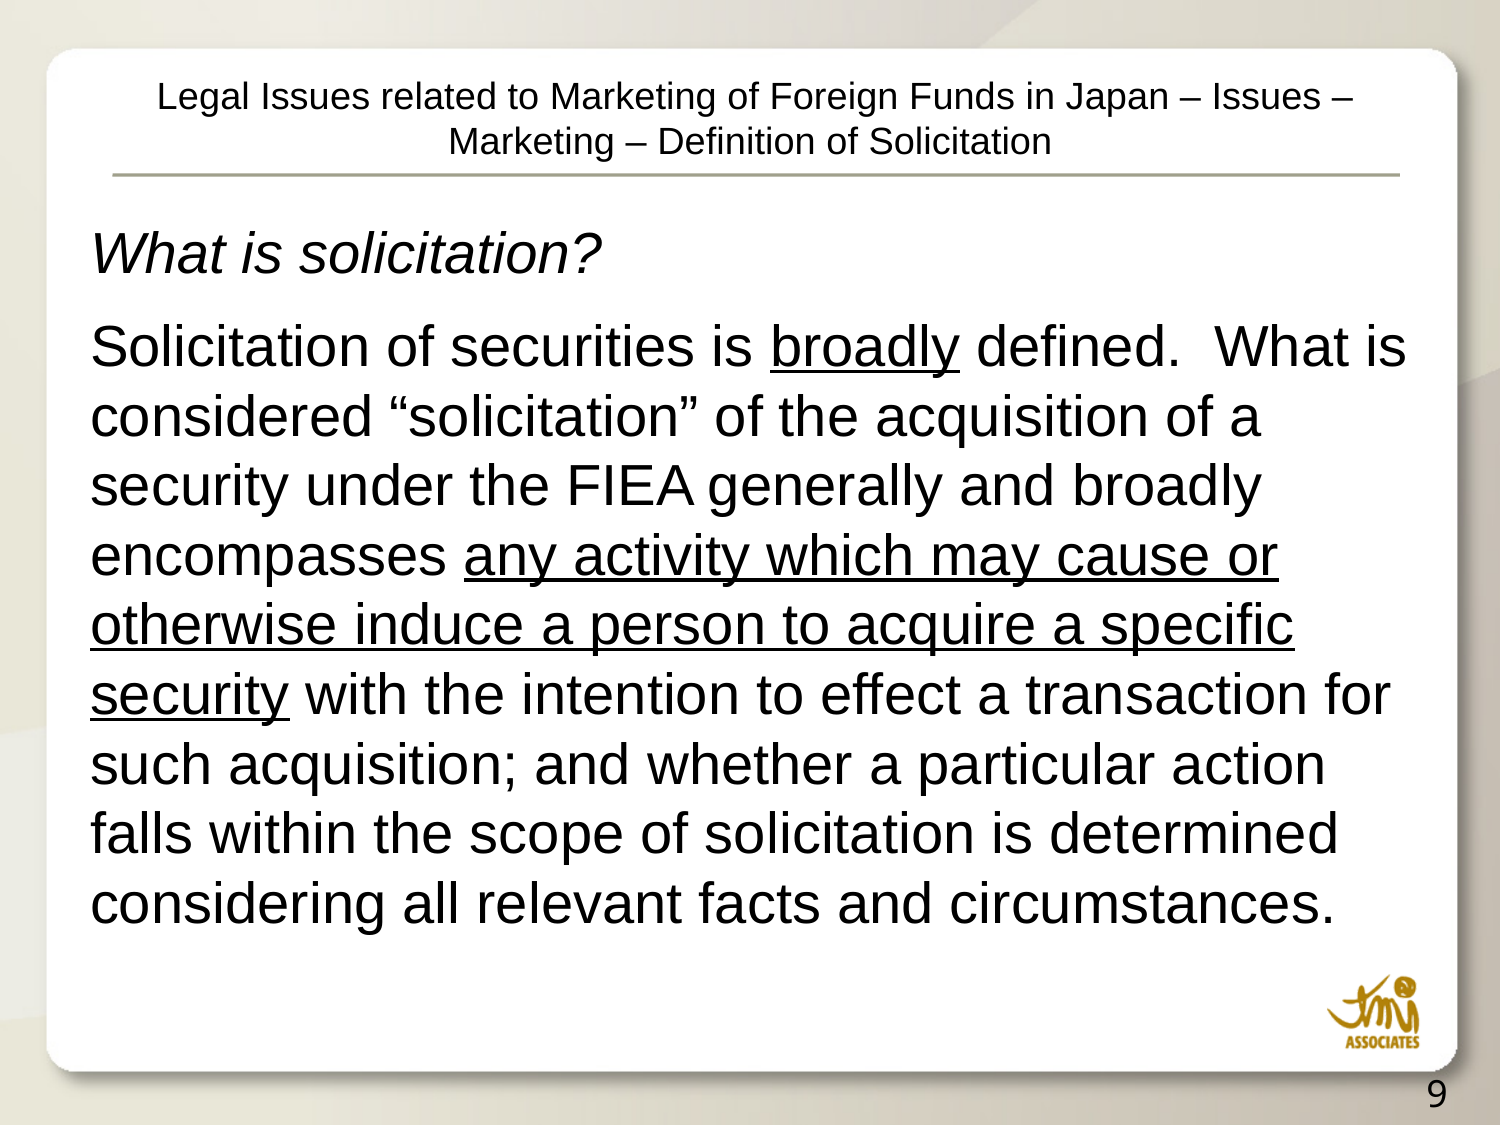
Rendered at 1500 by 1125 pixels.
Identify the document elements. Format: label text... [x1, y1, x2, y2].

list What is solicitation? Solicitation of securities is broadly defined. What is considered “solicitation” of the acquisition of a security under the FIEA generally and broadly encompasses any activity which may cause or otherwise induce a person to acquire a specific security with the intention to effect a transaction for such acquisition; and whether a particular action falls within the scope of solicitation is determined considering all relevant facts and circumstances. [75, 208, 1425, 1005]
slide_number 9 [1411, 1062, 1500, 1125]
picture [0, 0, 1500, 1125]
title Legal Issues related to Marketing of Foreign Funds in Japan – Issues – Marketing – Definition of Solicitation [112, 63, 1400, 170]
